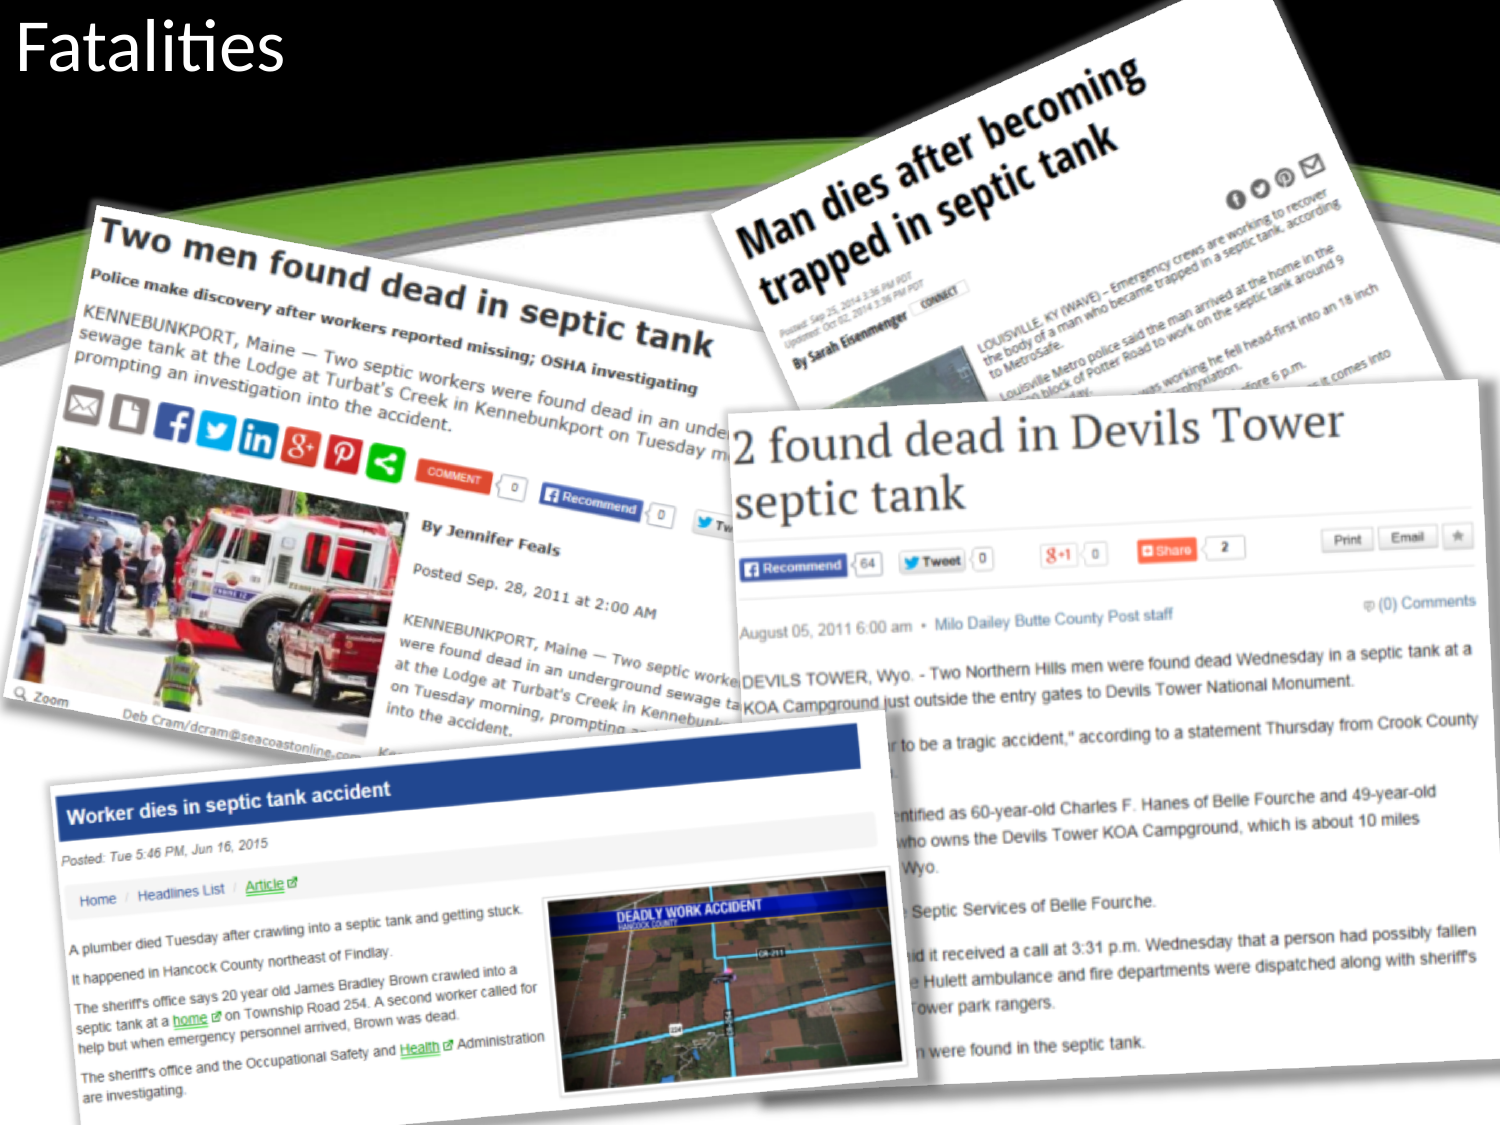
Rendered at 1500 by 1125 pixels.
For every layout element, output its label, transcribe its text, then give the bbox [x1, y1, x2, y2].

title Fatalities [0, 0, 498, 95]
picture [0, 0, 1500, 1125]
